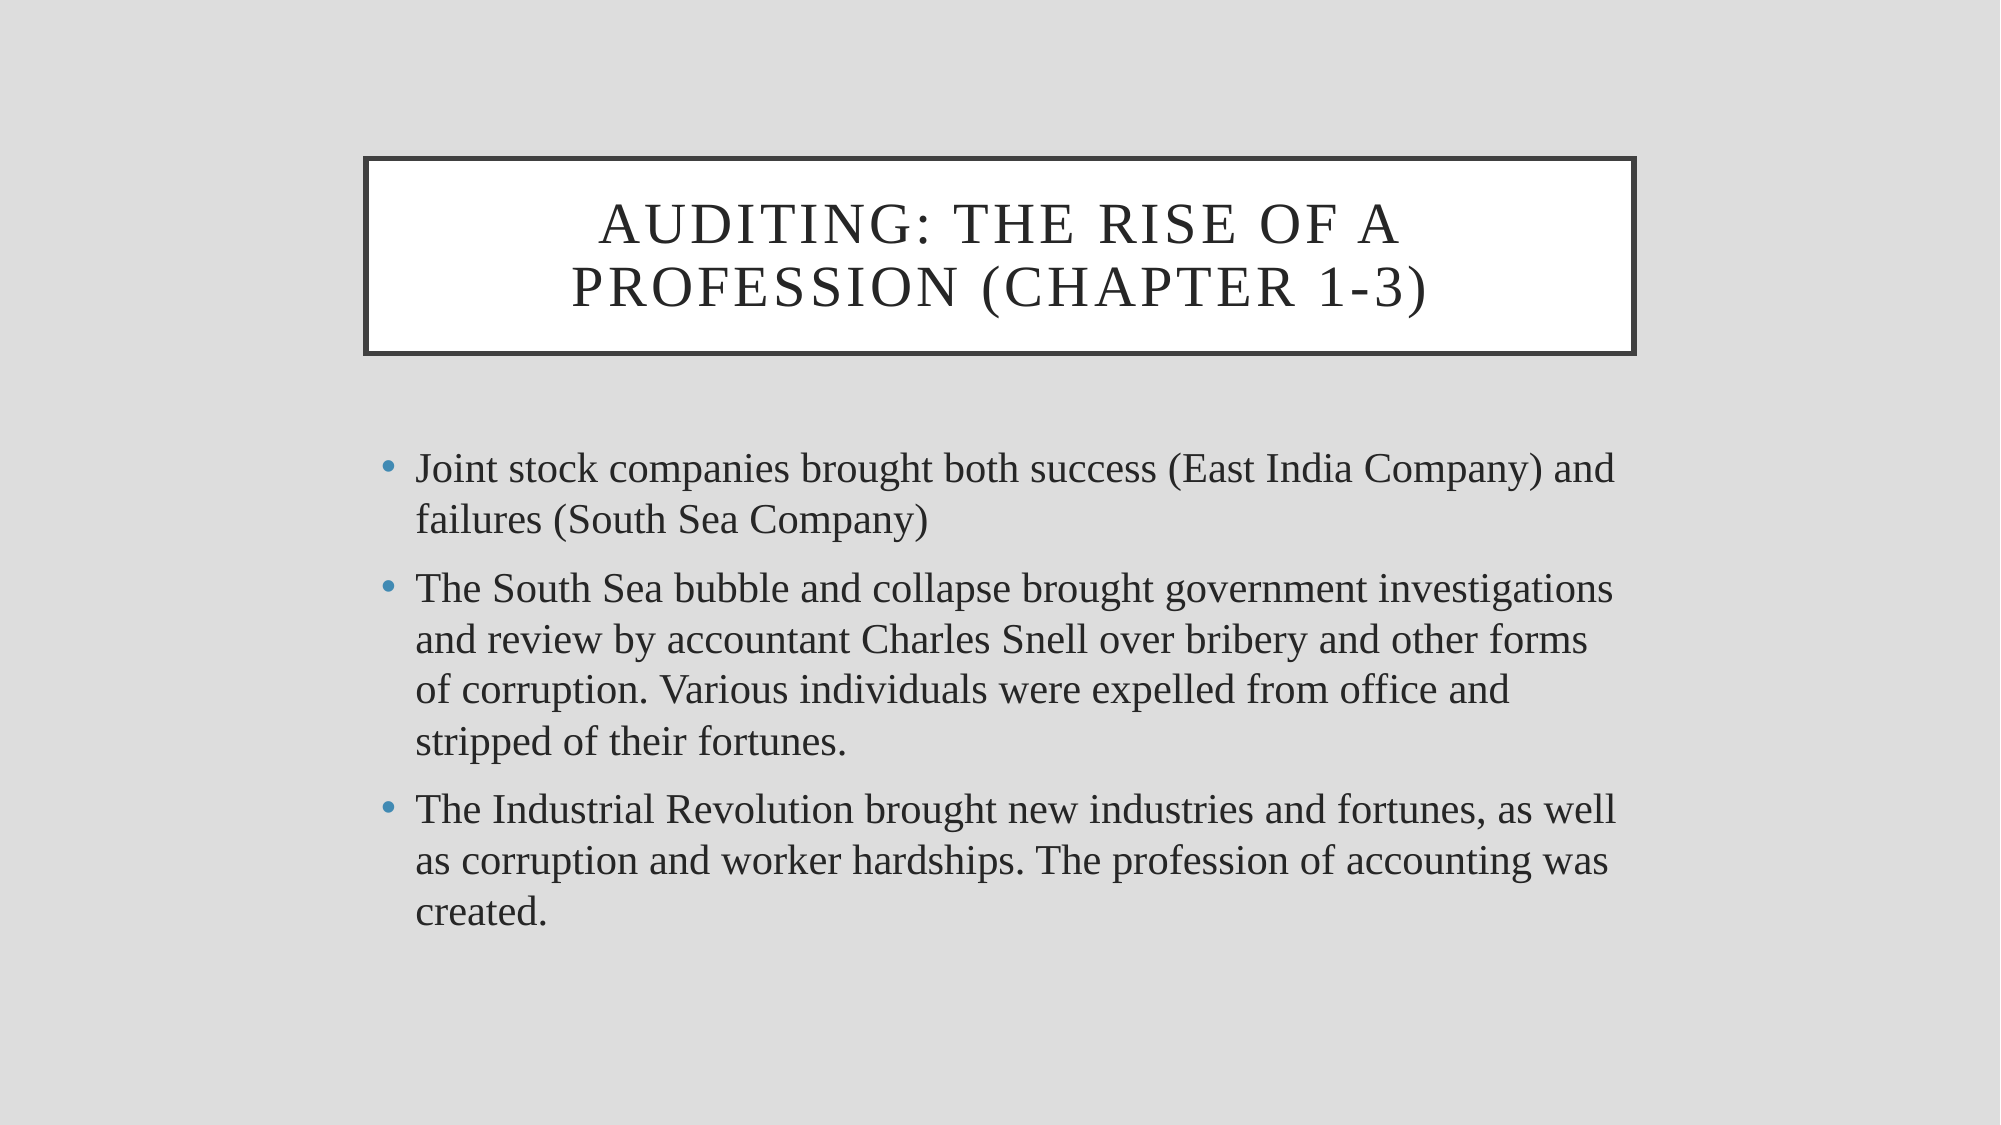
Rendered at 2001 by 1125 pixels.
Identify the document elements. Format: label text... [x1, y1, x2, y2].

list Joint stock companies brought both success (East India Company) and failures (South Sea Company) The South Sea bubble and collapse brought government investigations and review by accountant Charles Snell over bribery and other forms of corruption. Various individuals were expelled from office and stripped of their fortunes. The Industrial Revolution brought new industries and fortunes, as well as corruption and worker hardships. The profession of accounting was created. [366, 432, 1634, 942]
title Auditing: the rise of a profession (chapter 1-3) [363, 156, 1637, 356]
